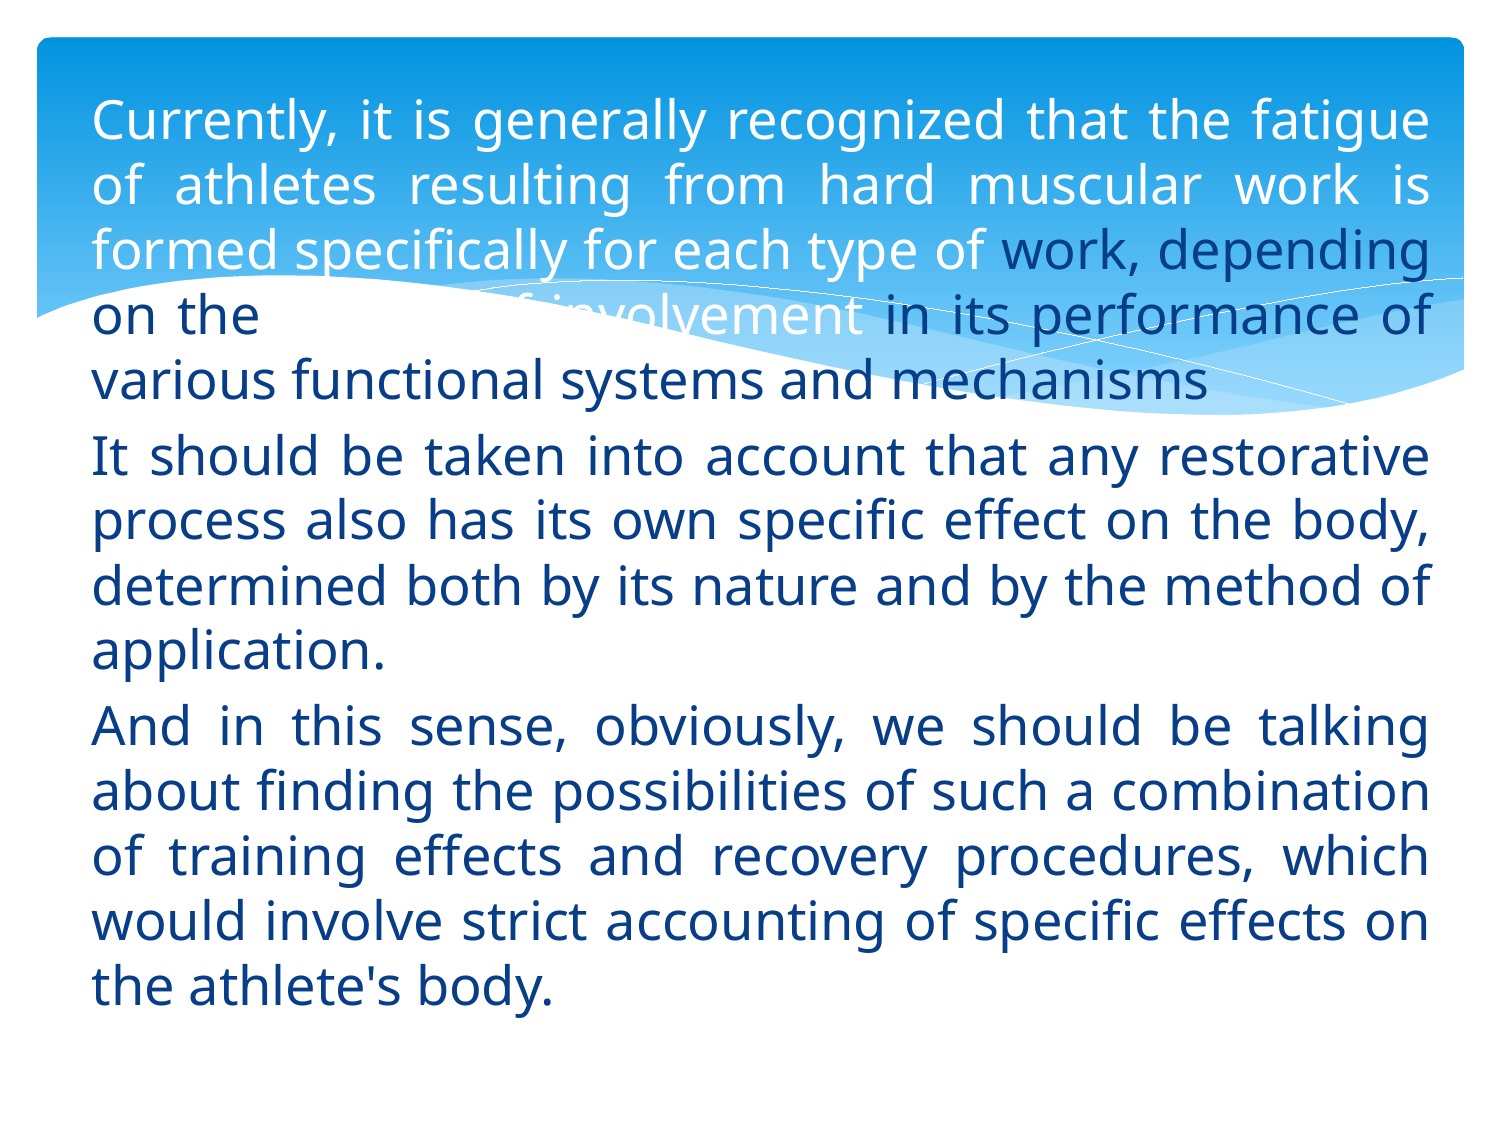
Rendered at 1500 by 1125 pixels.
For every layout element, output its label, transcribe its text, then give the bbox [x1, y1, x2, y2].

list Currently, it is generally recognized that the fatigue of athletes resulting from hard muscular work is formed specifically for each type of work, depending on the degree of involvement in its performance of various functional systems and mechanisms It should be taken into account that any restorative process also has its own specific effect on the body, determined both by its nature and by the method of application. And in this sense, obviously, we should be talking about finding the possibilities of such a combination of training effects and recovery procedures, which would involve strict accounting of specific effects on the athlete's body. [76, 78, 1447, 1059]
